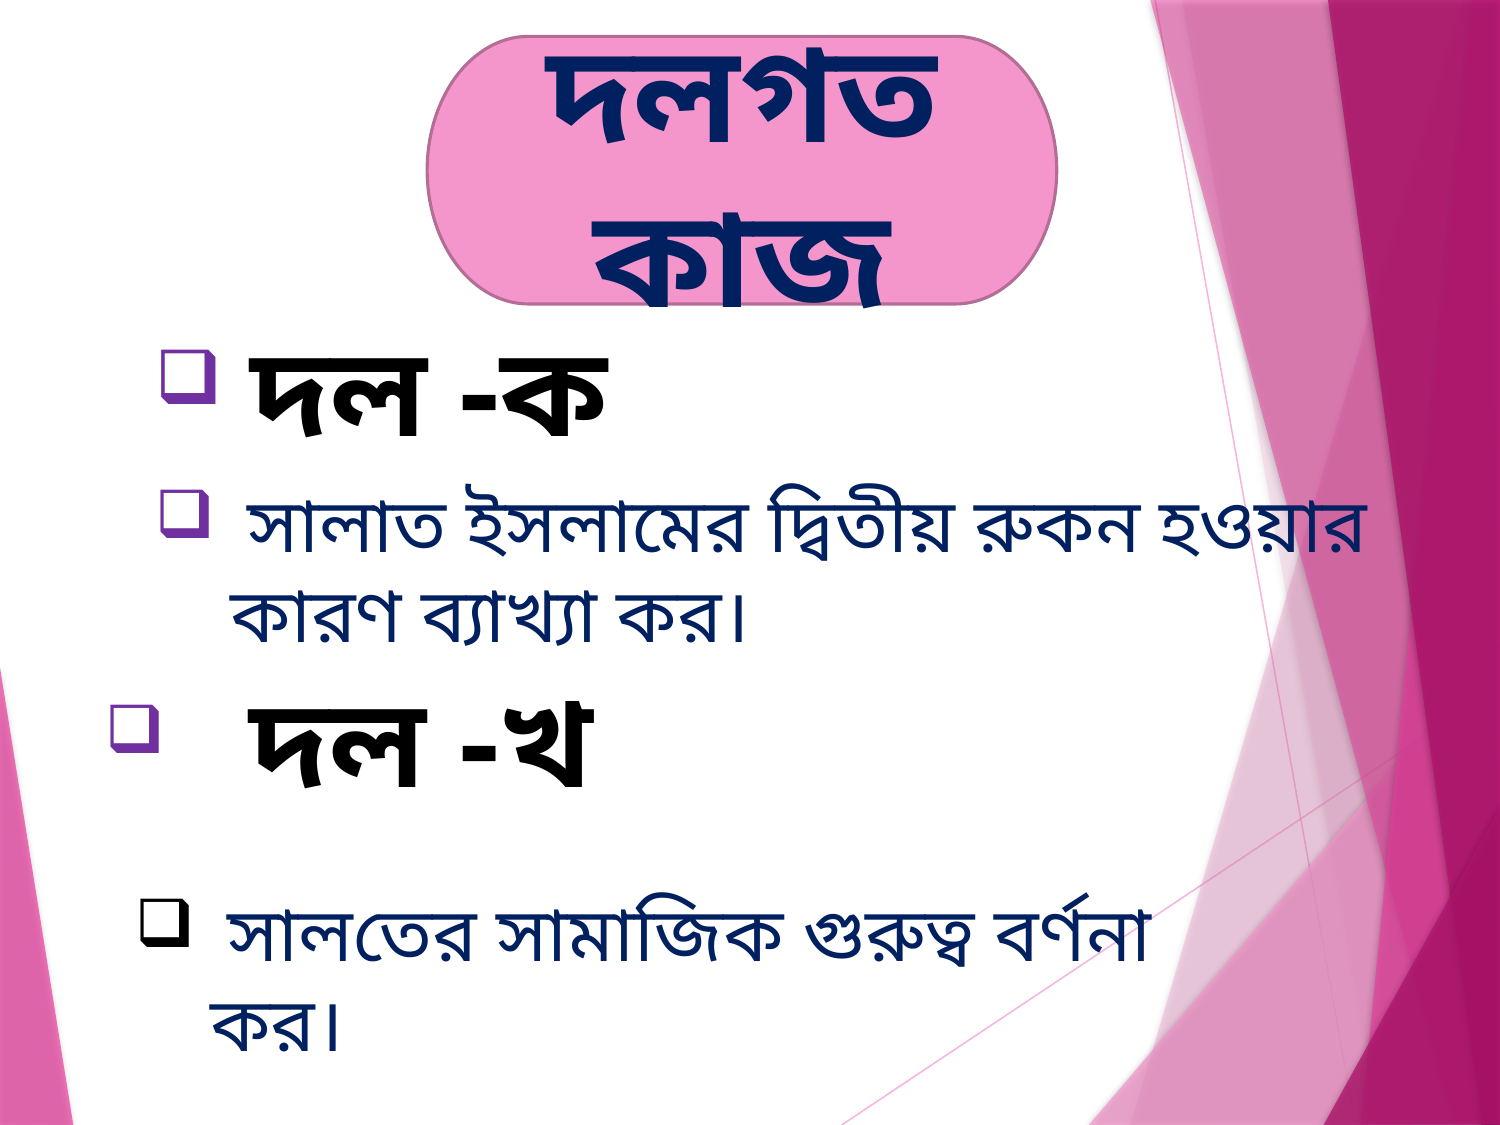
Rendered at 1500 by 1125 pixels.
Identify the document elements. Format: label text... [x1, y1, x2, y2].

text_box দল -খ [90, 654, 1091, 820]
text_box দলগত কাজ [425, 34, 1059, 306]
text_box সালতের সামাজিক গুরুত্ব বর্ণনা কর। [120, 879, 1301, 1075]
text_box সালাত ইসলামের দ্বিতীয় রুকন হওয়ার কারণ ব্যাখ্যা কর। [140, 470, 1457, 665]
text_box দল -ক [140, 303, 1141, 469]
